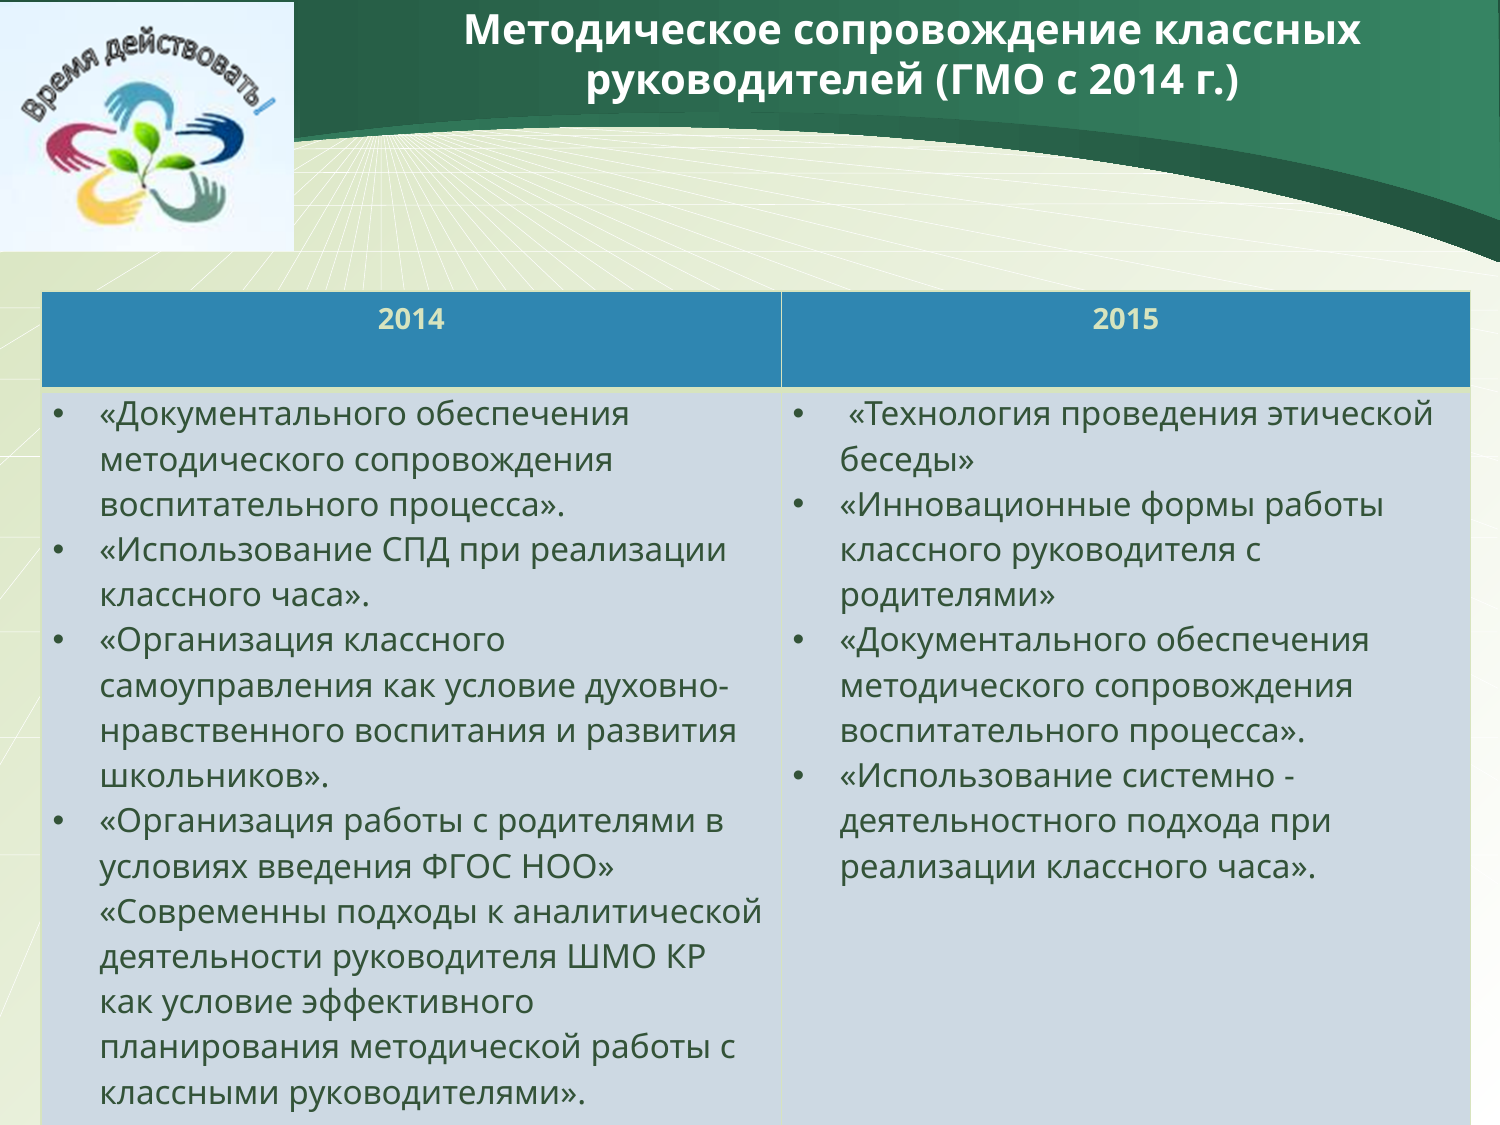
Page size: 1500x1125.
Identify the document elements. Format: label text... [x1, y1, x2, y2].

title Методическое сопровождение классных руководителей (ГМО с 2014 г.) [324, 30, 1500, 126]
picture [0, 1, 300, 252]
table_cell «Технология проведения этической беседы» «Инновационные формы работы классного руководителя с родителями» «Документального обеспечения методического сопровождения воспитательного процесса». «Использование системно - деятельностного подхода при реализации классного часа». [782, 393, 1470, 1125]
table_cell «Документального обеспечения методического сопровождения воспитательного процесса». «Использование СПД при реализации классного часа». «Организация классного самоуправления как условие духовно-нравственного воспитания и развития школьников». «Организация работы с родителями в условиях введения ФГОС НОО» «Современны подходы к аналитической деятельности руководителя ШМО КР как условие эффективного планирования методической работы с классными руководителями». [42, 393, 781, 1125]
table_header 2015 [782, 292, 1470, 387]
table_header 2014 [42, 292, 781, 387]
